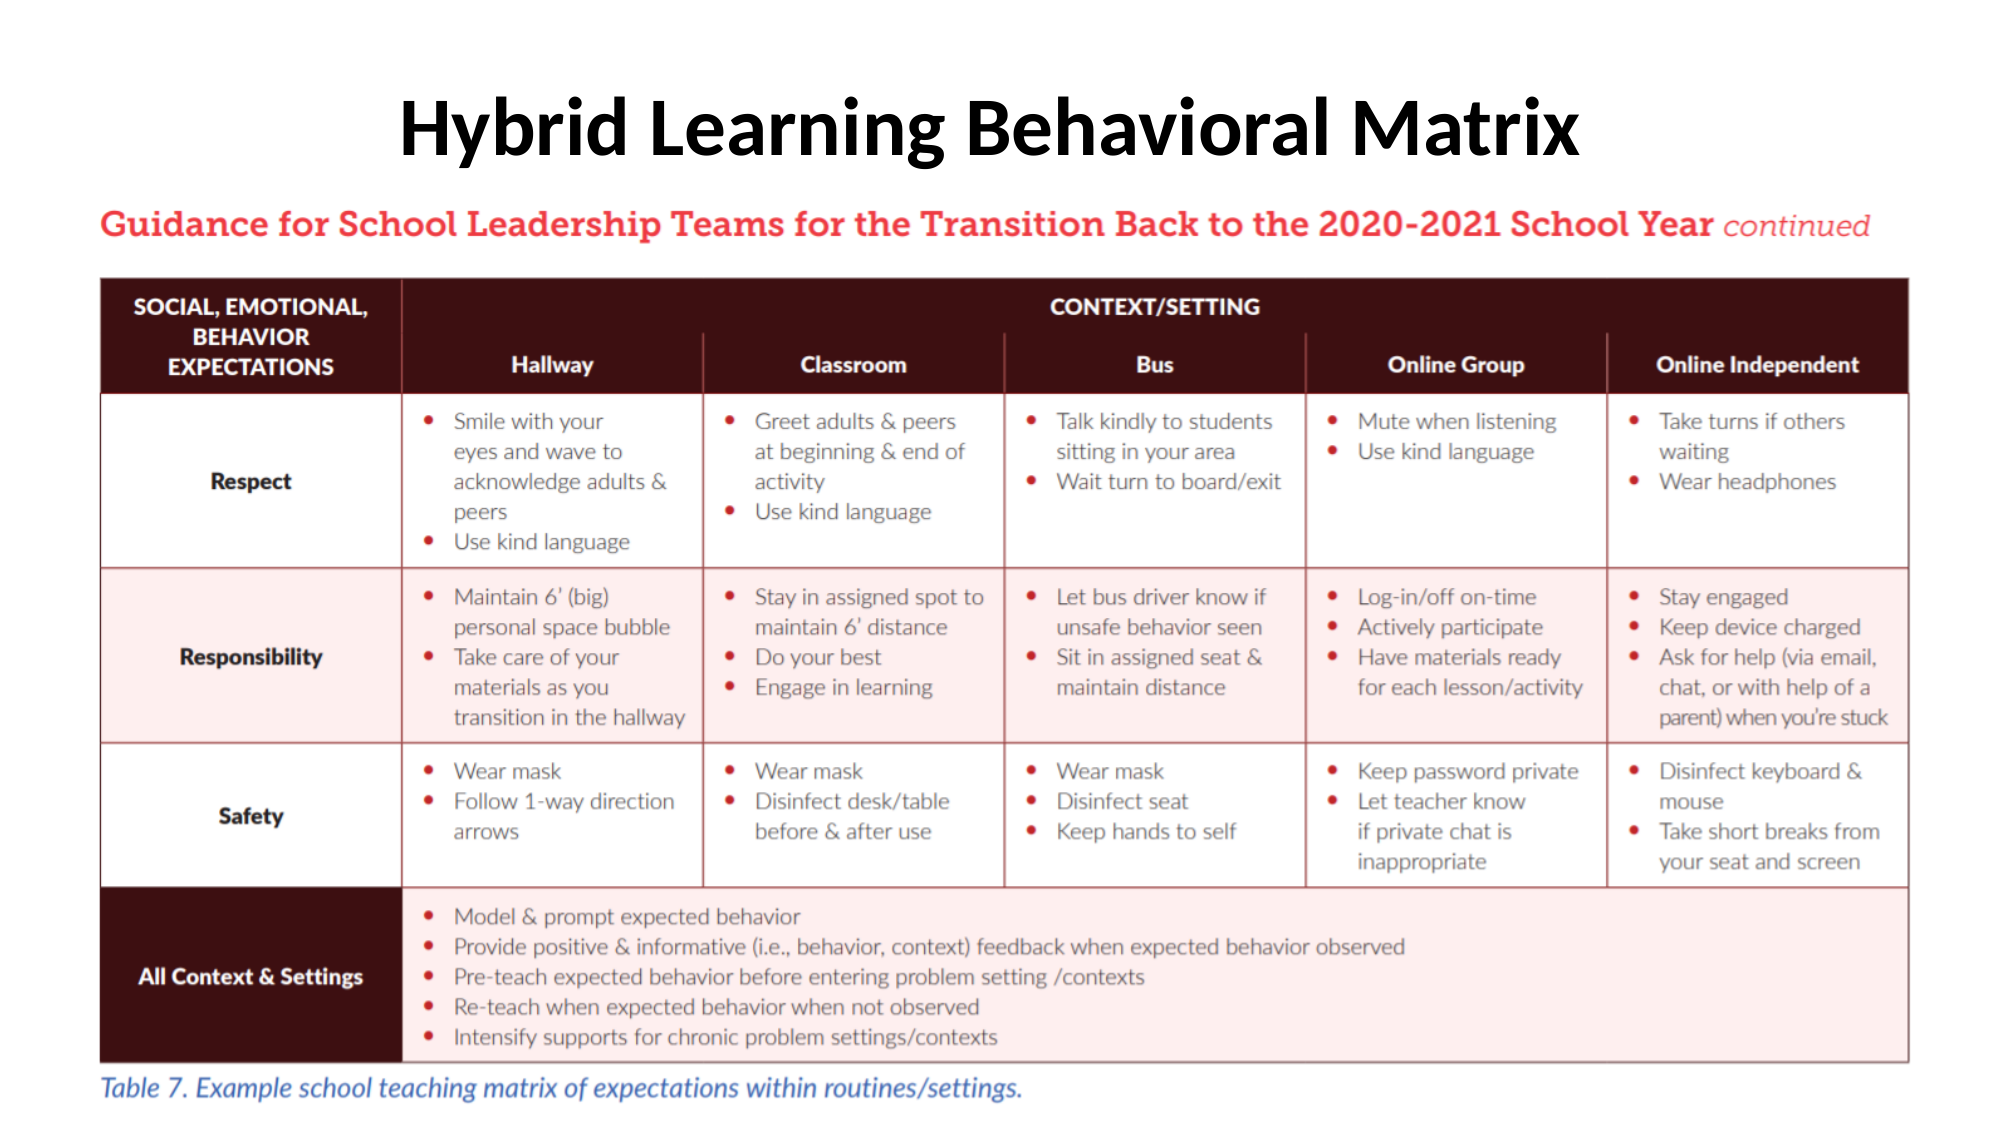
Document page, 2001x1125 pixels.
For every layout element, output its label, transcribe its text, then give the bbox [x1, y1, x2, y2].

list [71, 201, 1929, 1108]
title Hybrid Learning Behavioral Matrix [0, 34, 2000, 222]
